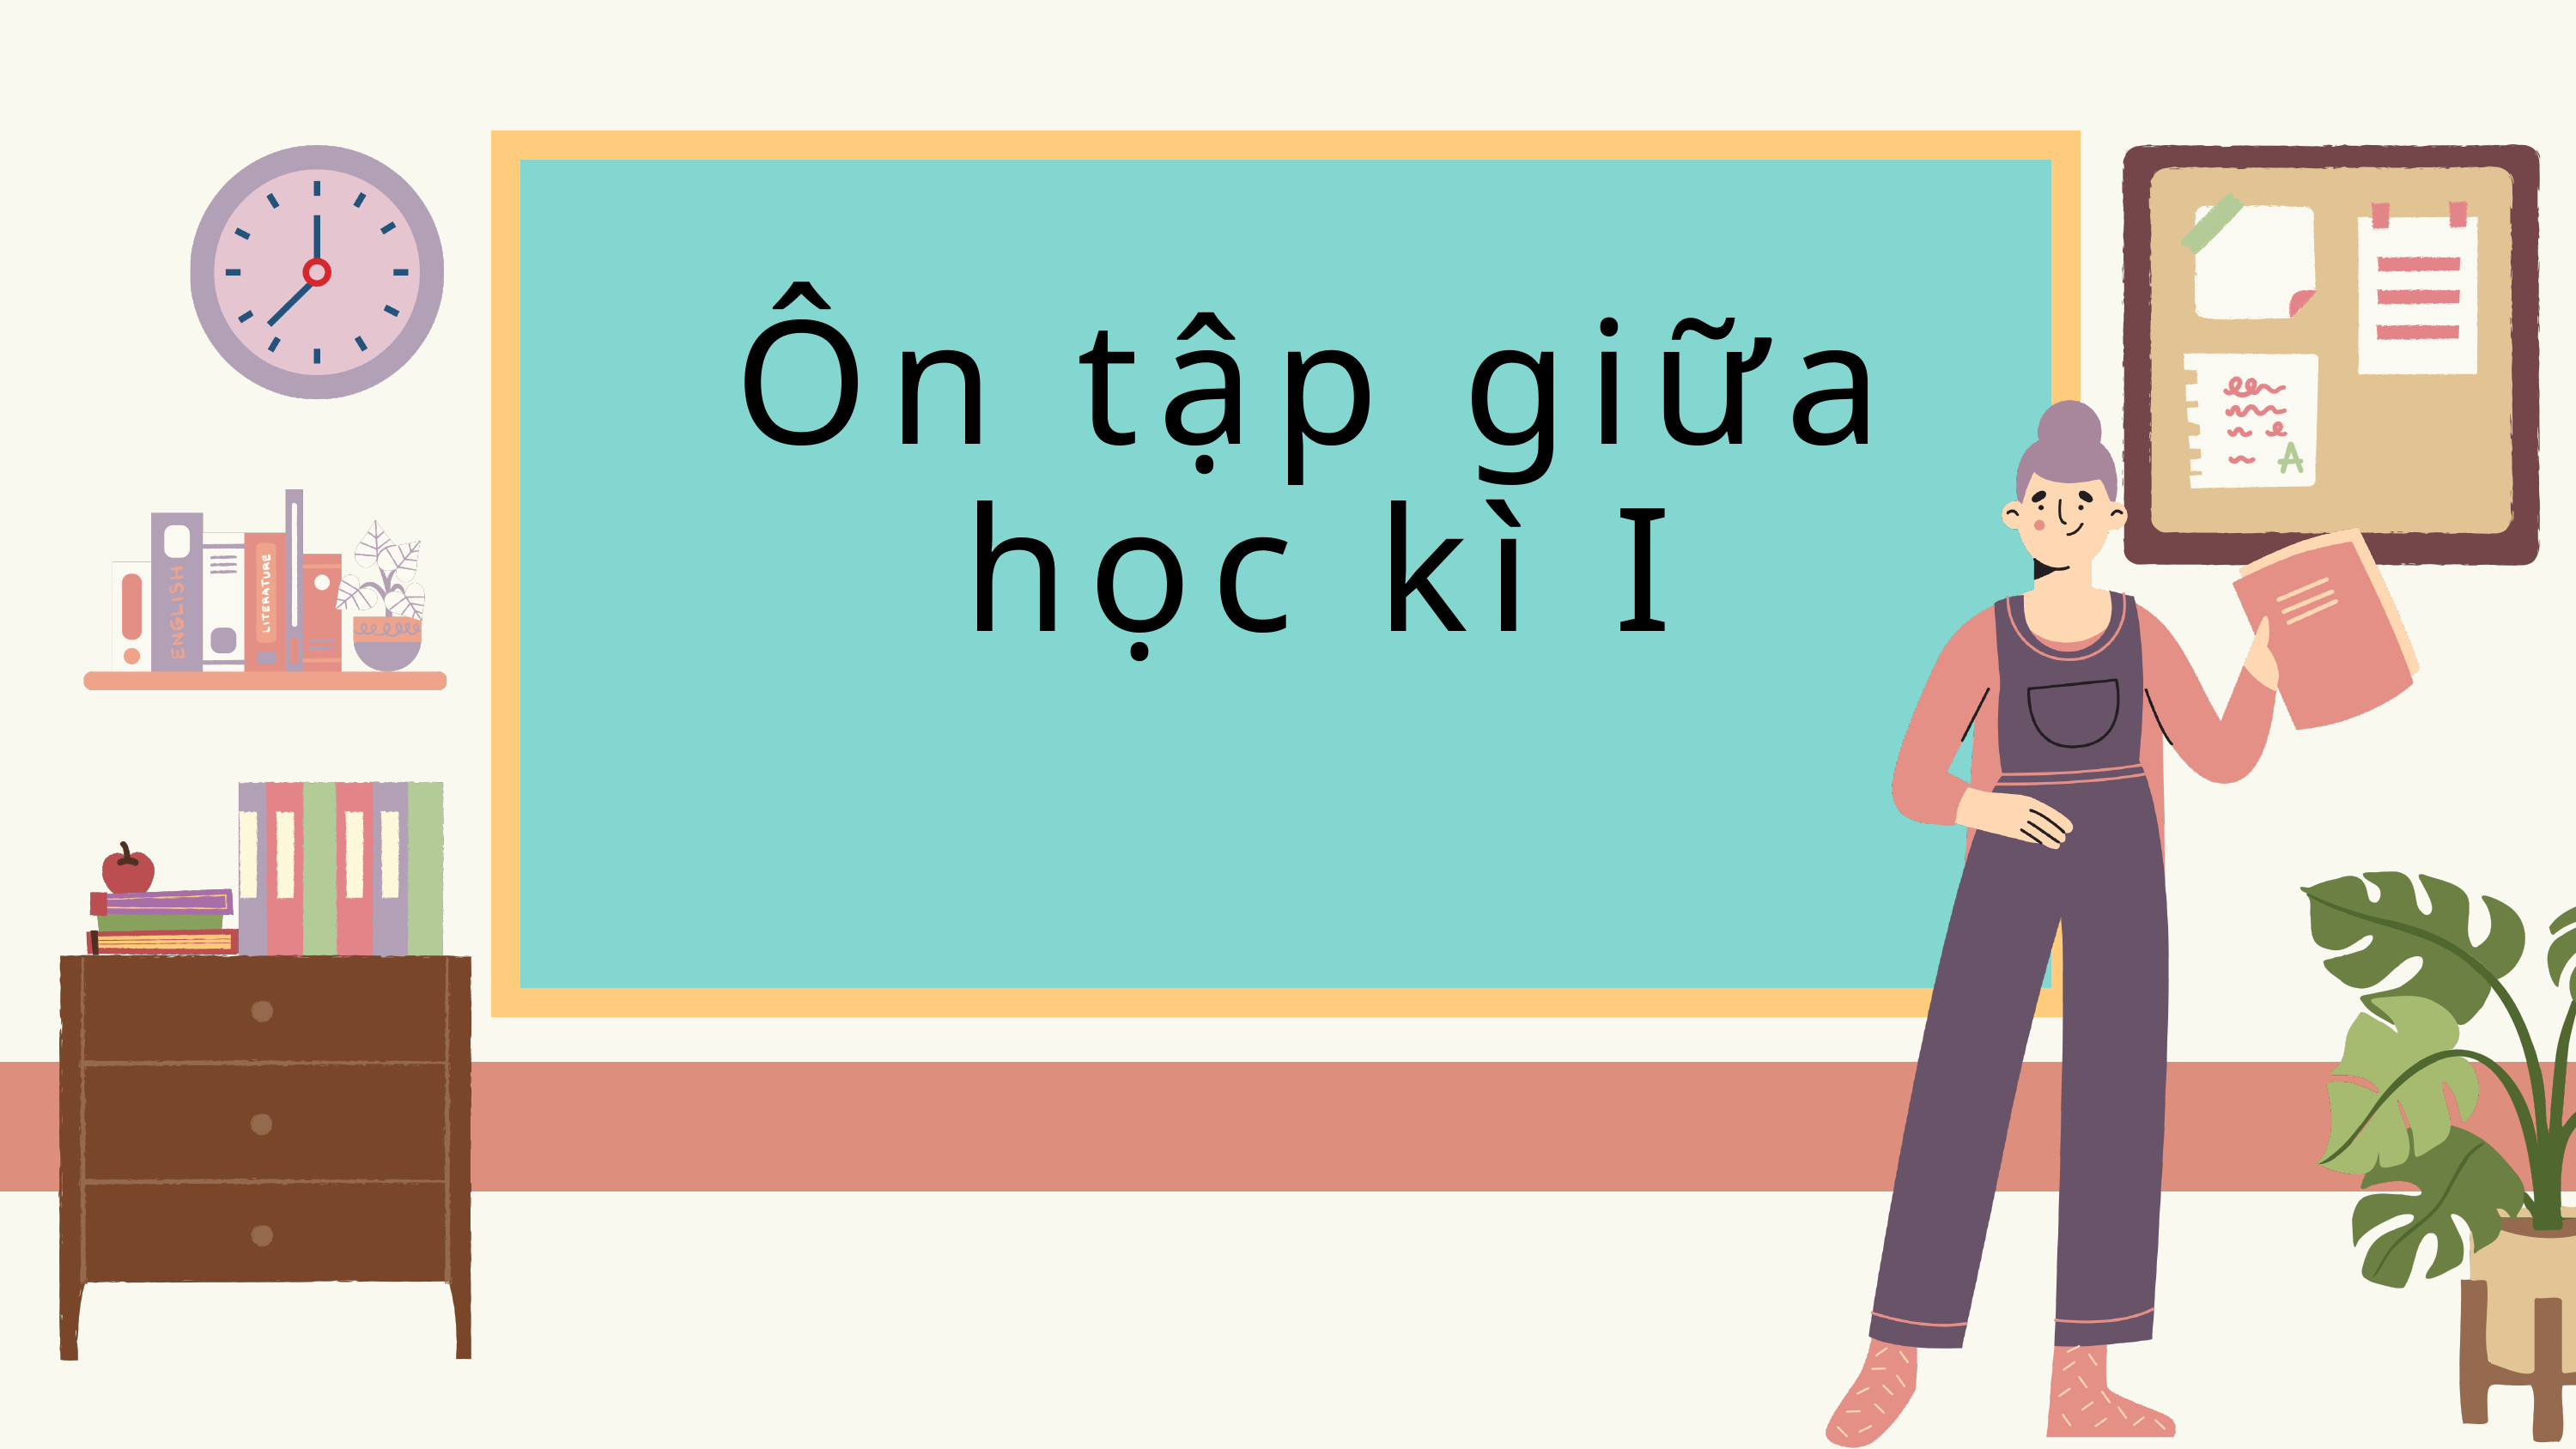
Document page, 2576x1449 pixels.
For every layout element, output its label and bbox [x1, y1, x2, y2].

text_box [1825, 398, 2420, 1059]
text_box [2300, 1202, 2576, 1446]
text_box [58, 1202, 472, 1361]
text_box [505, 144, 2067, 1003]
text_box [238, 781, 444, 955]
text_box [0, 1061, 2576, 1192]
text_box [190, 145, 444, 399]
text_box [1825, 1202, 2420, 1449]
text_box [2300, 870, 2576, 1060]
text_box [58, 955, 472, 1059]
text_box [83, 489, 447, 690]
text_box [2122, 144, 2541, 566]
text_box [86, 841, 239, 955]
